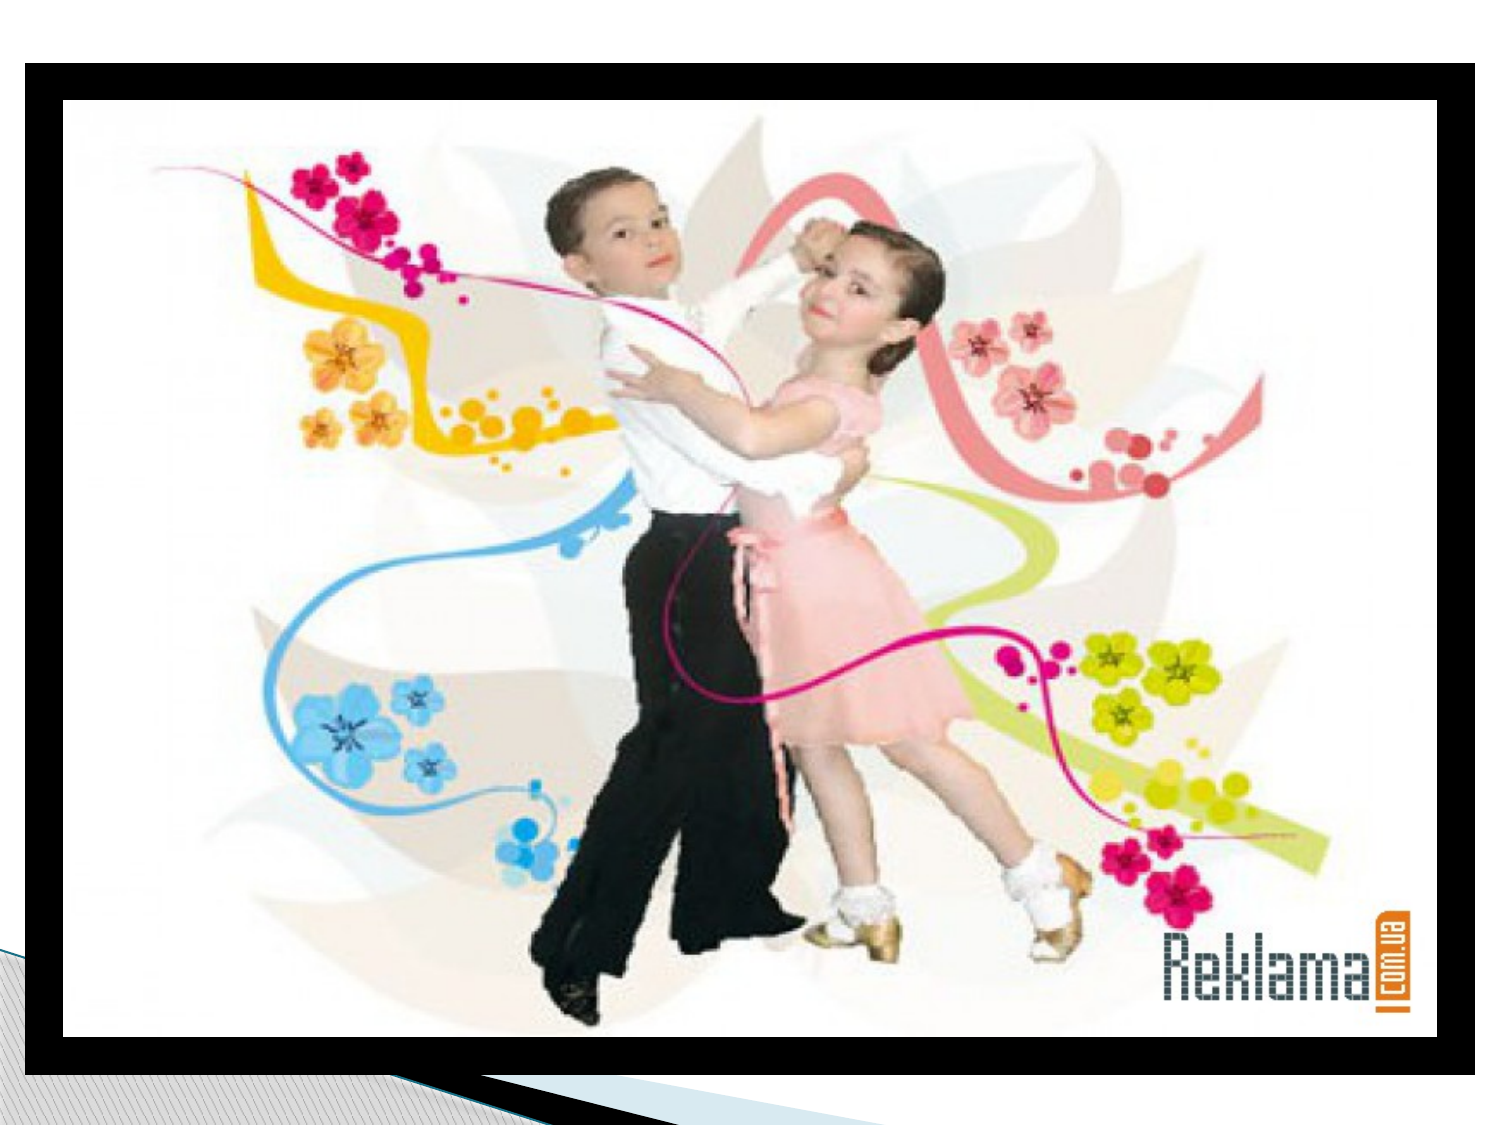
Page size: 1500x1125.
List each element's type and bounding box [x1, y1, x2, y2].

picture [62, 99, 1438, 1038]
